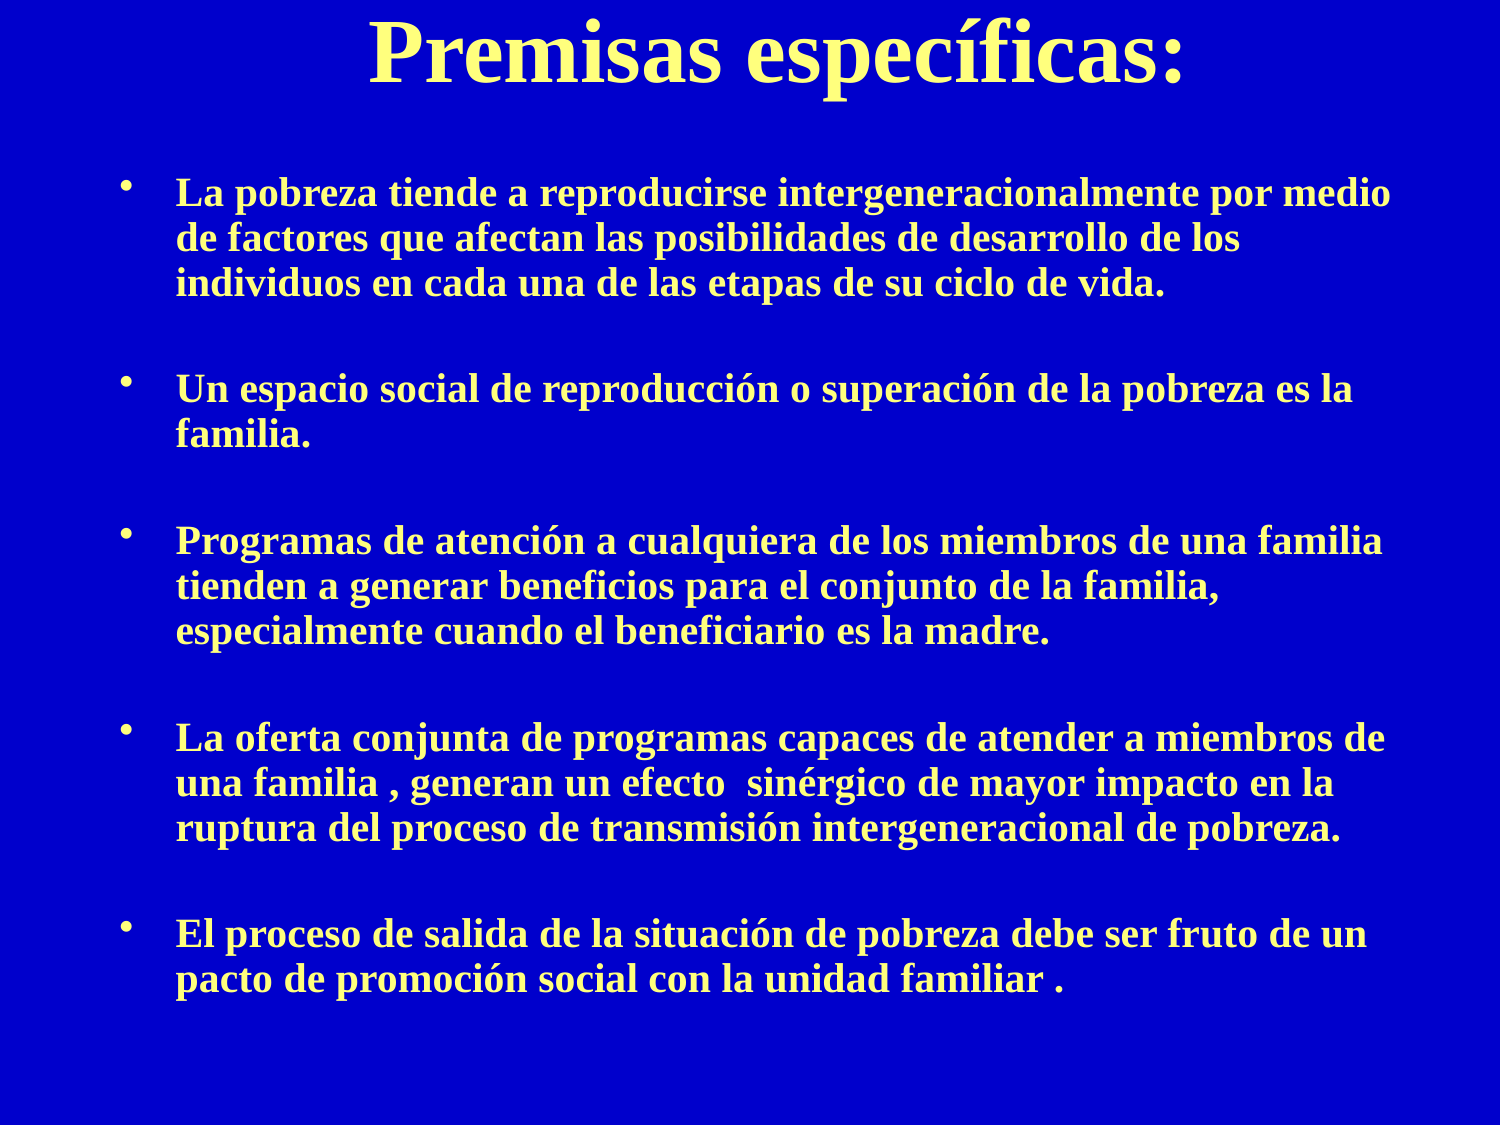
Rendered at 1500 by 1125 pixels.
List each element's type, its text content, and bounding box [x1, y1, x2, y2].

title Premisas específicas: [128, 40, 1430, 161]
list La pobreza tiende a reproducirse intergeneracionalmente por medio de factores que afectan las posibilidades de desarrollo de los individuos en cada una de las etapas de su ciclo de vida. Un espacio social de reproducción o superación de la pobreza es la familia. Programas de atención a cualquiera de los miembros de una familia tienden a generar beneficios para el conjunto de la familia, especialmente cuando el beneficiario es la madre. La oferta conjunta de programas capaces de atender a miembros de una familia , generan un efecto sinérgico de mayor impacto en la ruptura del proceso de transmisión intergeneracional de pobreza. El proceso de salida de la situación de pobreza debe ser fruto de un pacto de promoción social con la unidad familiar . [104, 103, 1424, 1050]
